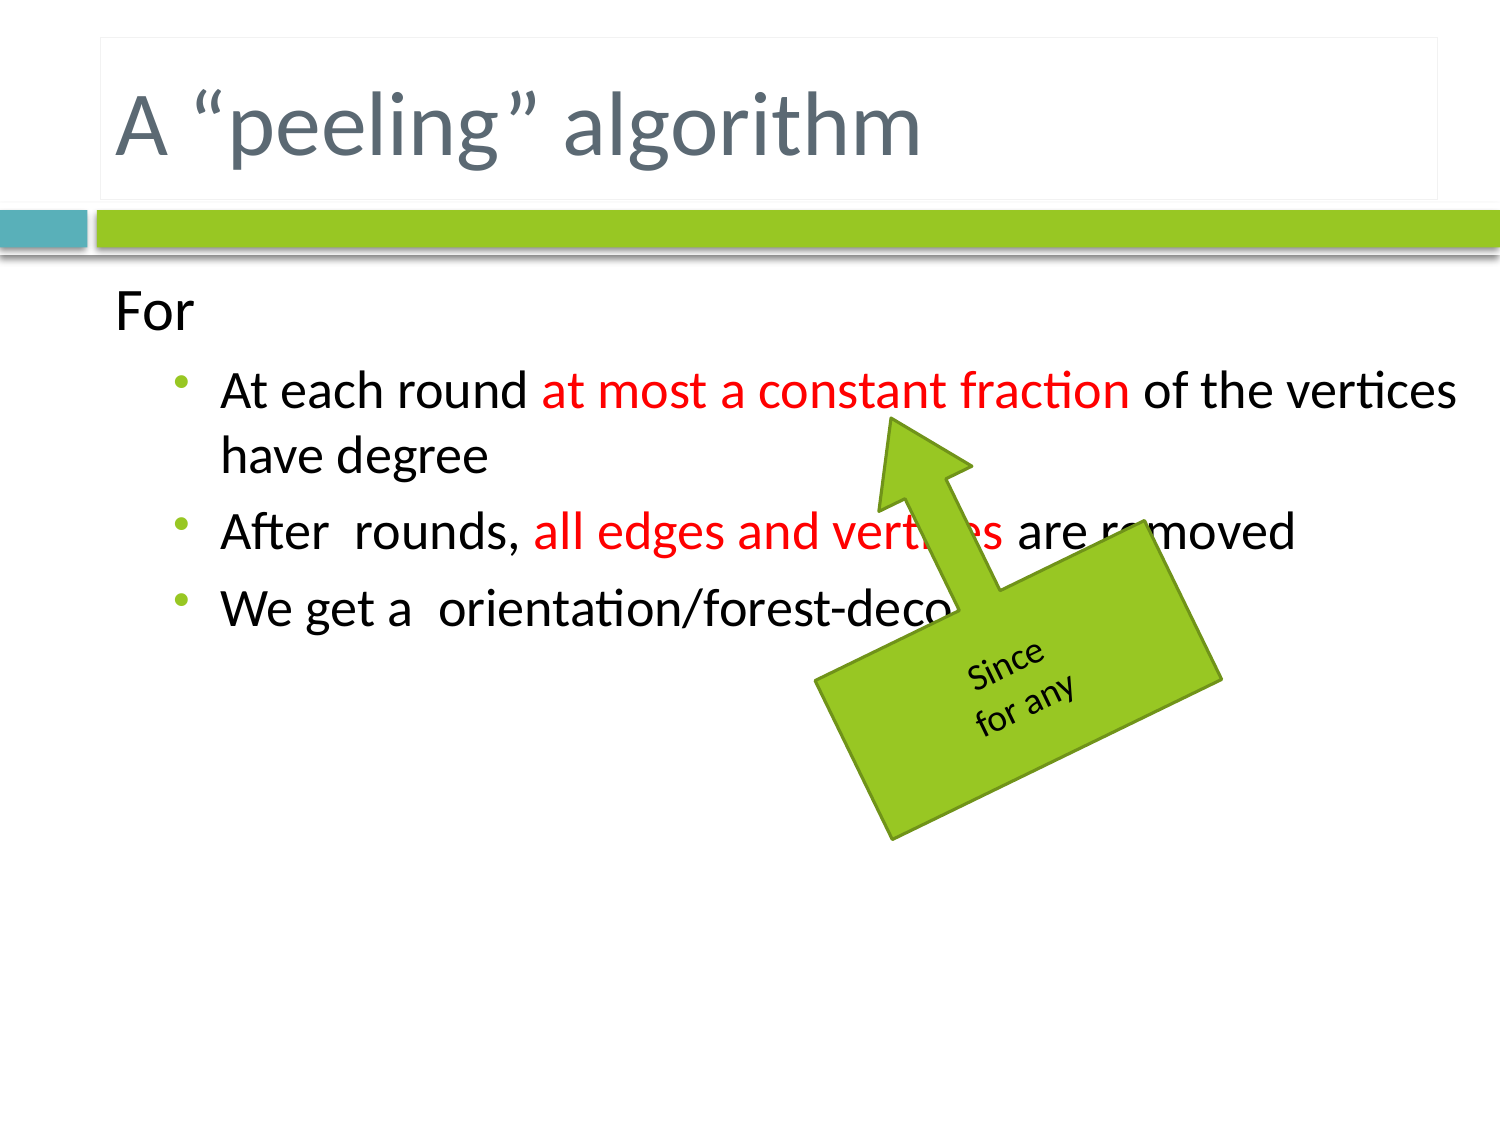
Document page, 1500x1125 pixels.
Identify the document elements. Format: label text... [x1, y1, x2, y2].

title A “peeling” algorithm [100, 37, 1438, 200]
